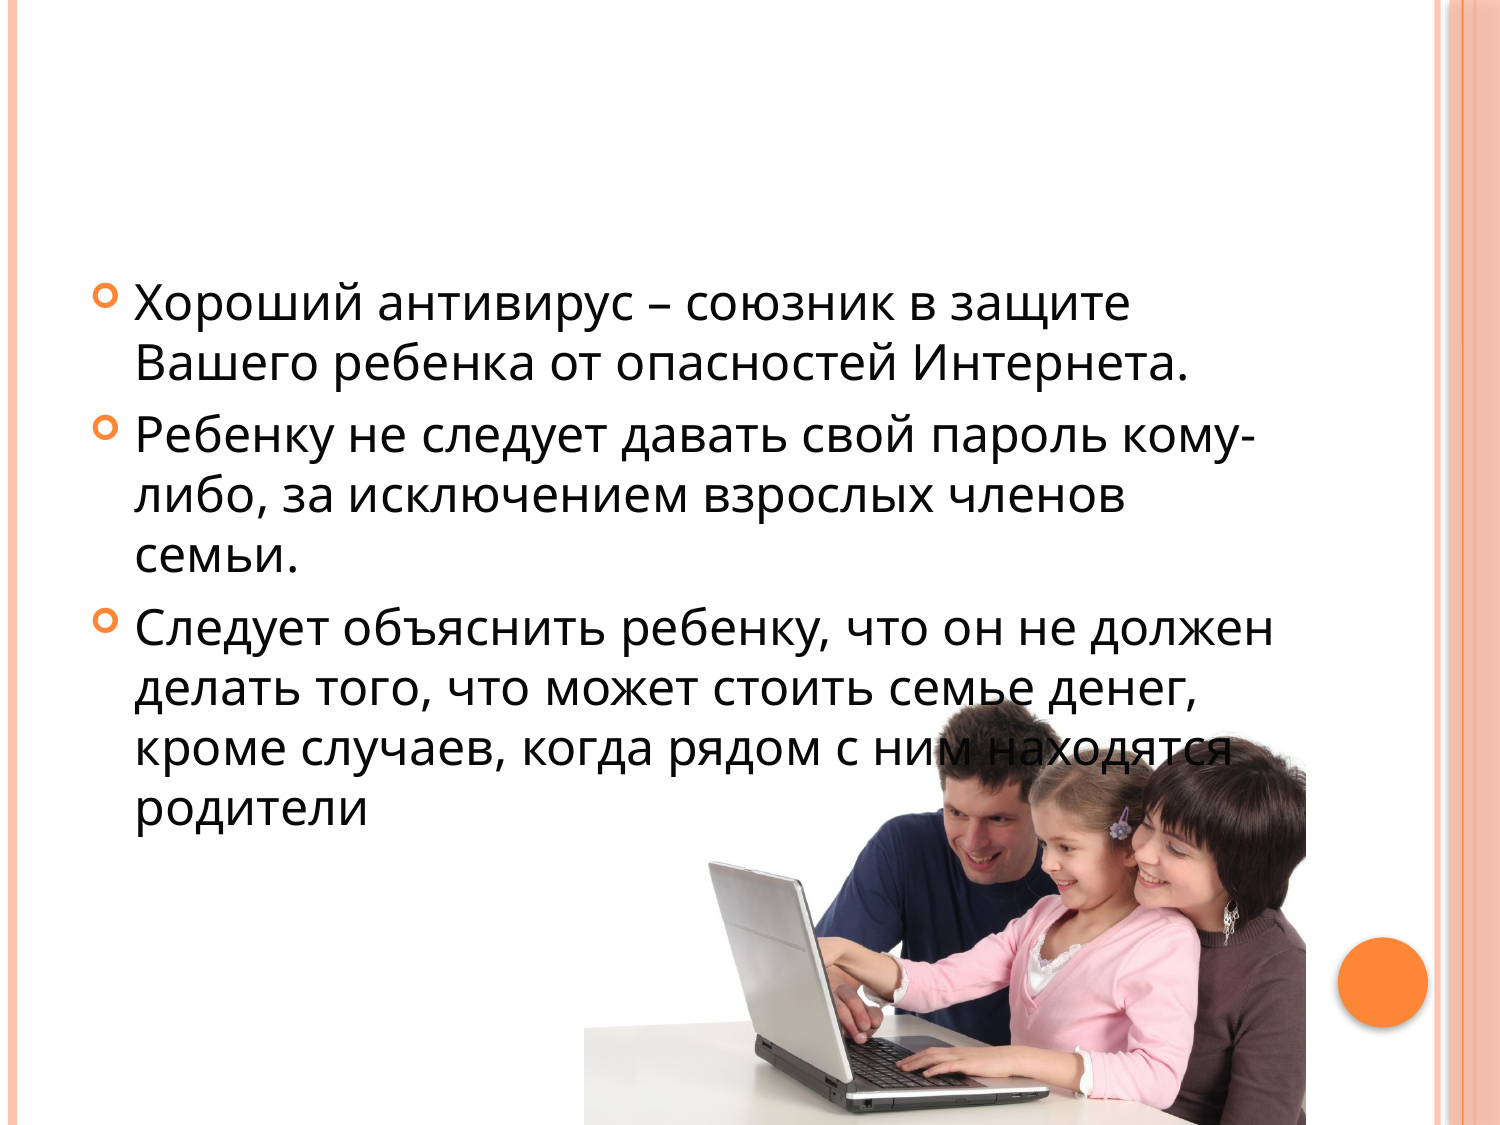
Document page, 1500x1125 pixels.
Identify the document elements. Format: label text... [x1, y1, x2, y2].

picture [584, 663, 1306, 1125]
list Хороший антивирус – союзник в защите Вашего ребенка от опасностей Интернета. Ребенку не следует давать свой пароль кому-либо, за исключением взрослых членов семьи. Следует объяснить ребенку, что он не должен делать того, что может стоить семье денег, кроме случаев, когда рядом с ним находятся родители [75, 262, 1300, 1062]
